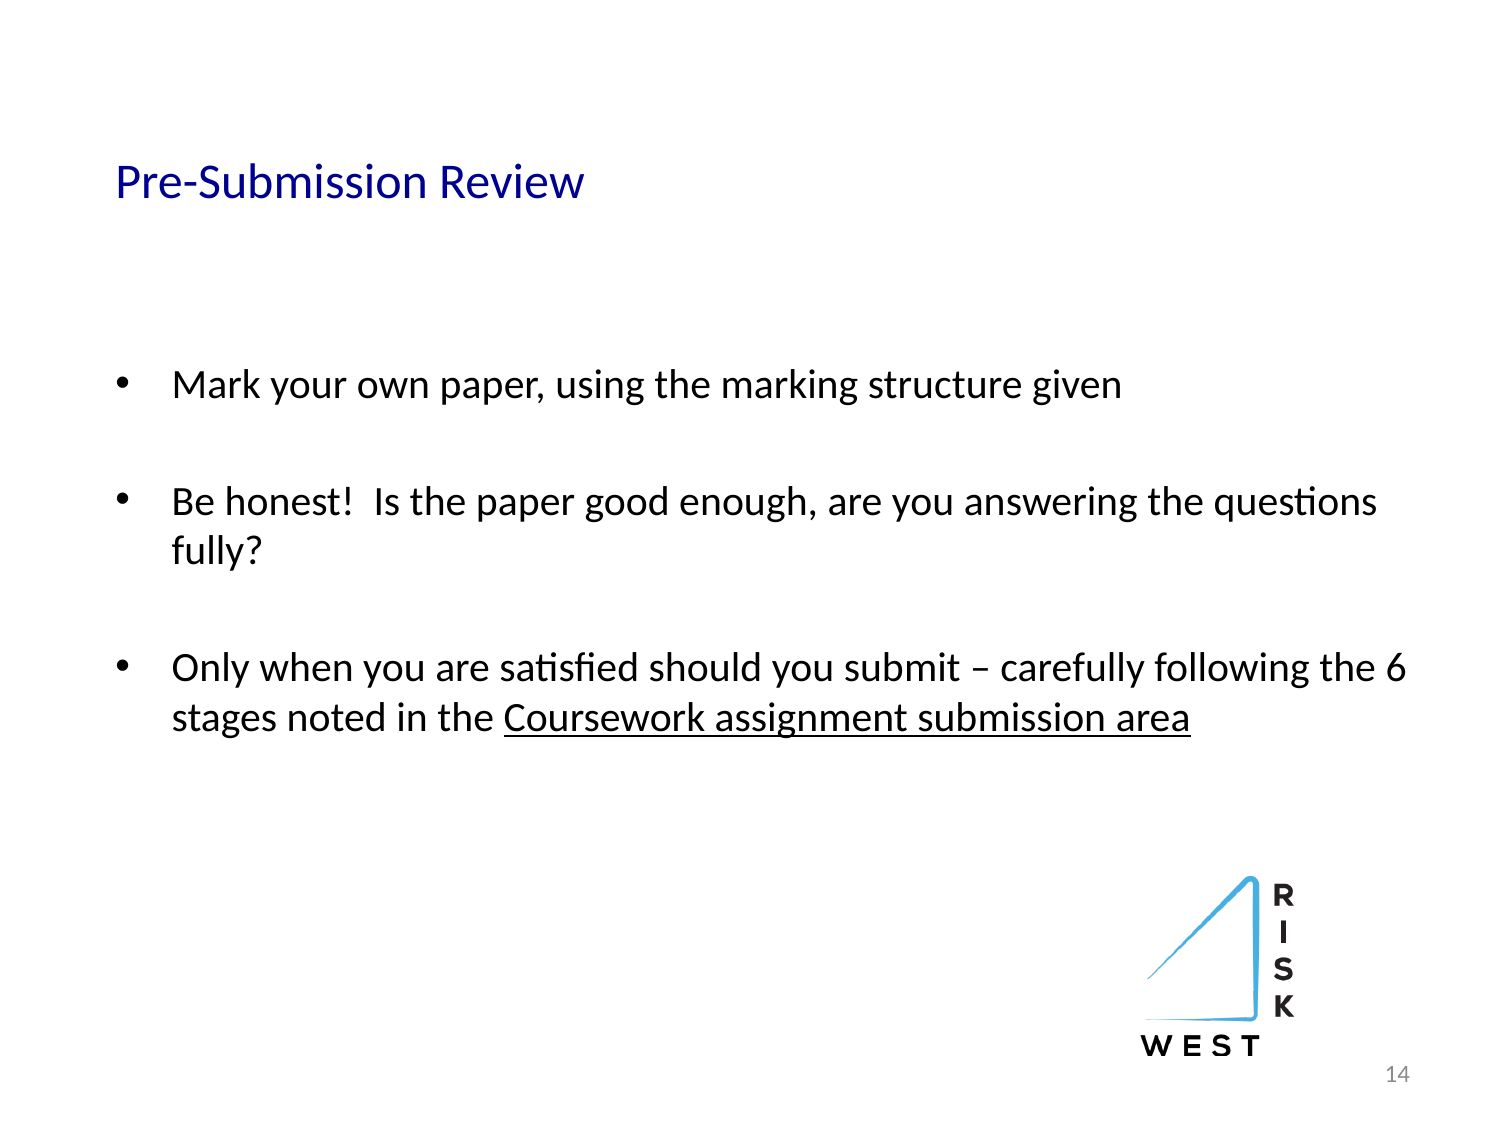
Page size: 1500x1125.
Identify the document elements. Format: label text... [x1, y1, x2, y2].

subtitle Mark your own paper, using the marking structure given Be honest! Is the paper good enough, are you answering the questions fully? Only when you are satisfied should you submit – carefully following the 6 stages noted in the Coursework assignment submission area [100, 290, 1459, 925]
title Pre-Submission Review [100, 66, 1459, 290]
picture [1140, 874, 1327, 1056]
slide_number 14 [1074, 1042, 1425, 1103]
